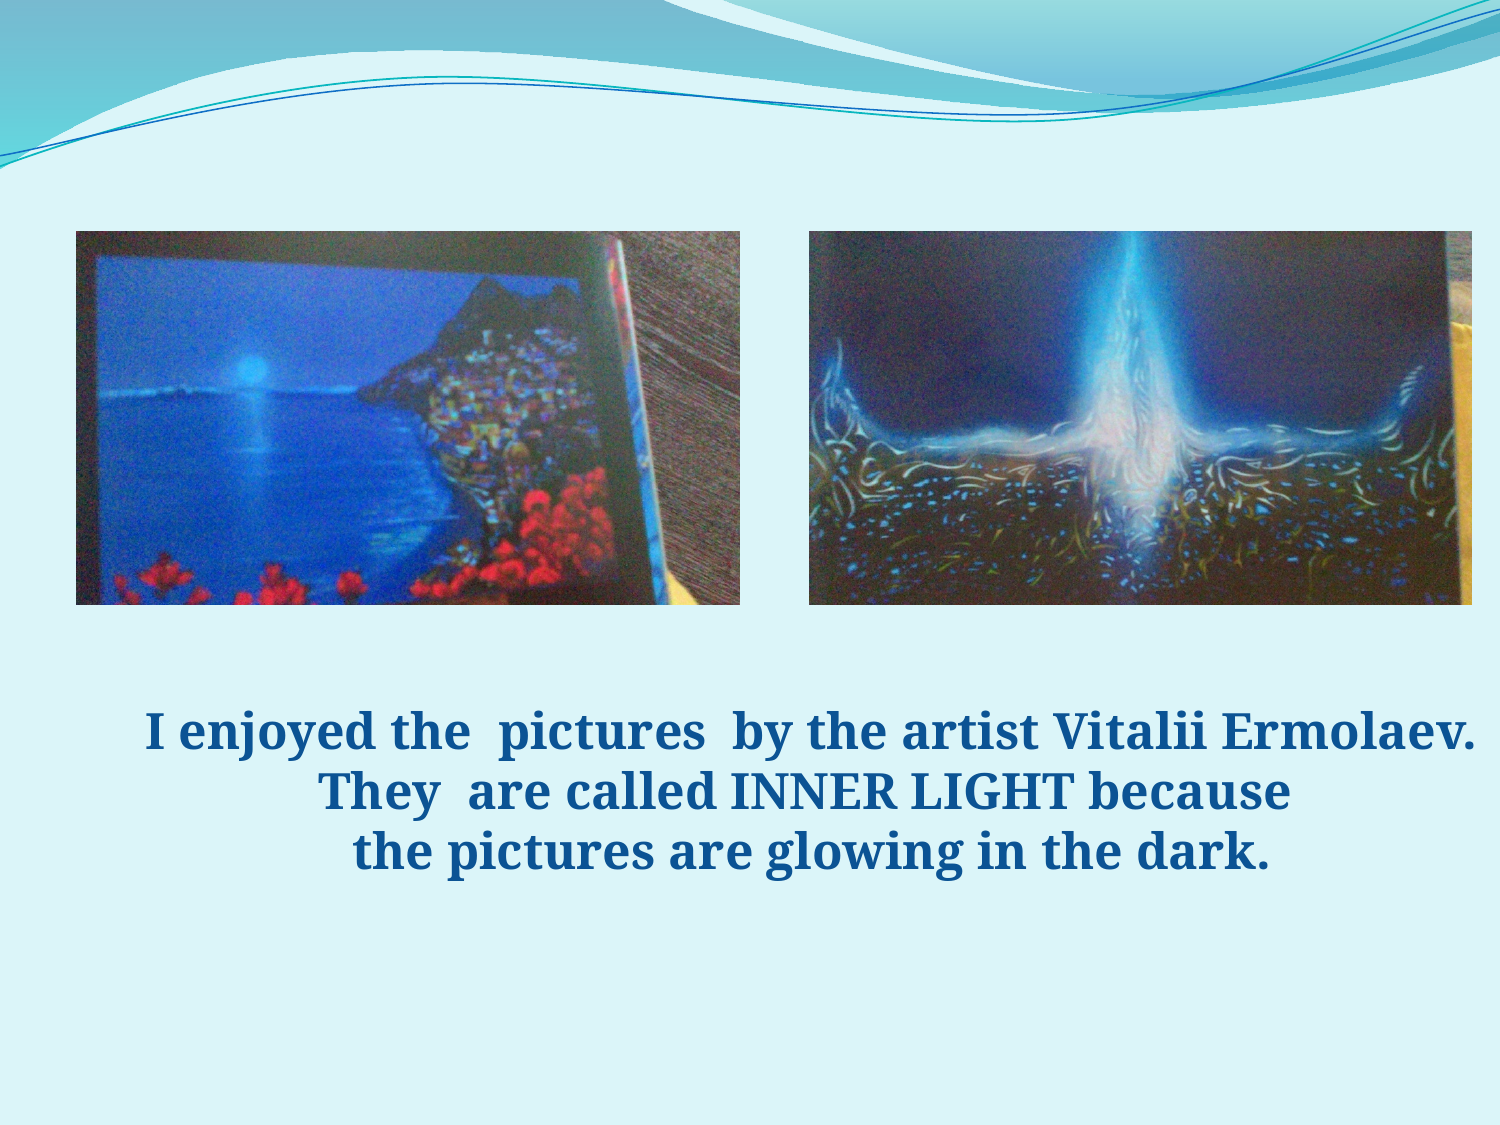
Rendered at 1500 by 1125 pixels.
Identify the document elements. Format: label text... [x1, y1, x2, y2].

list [76, 231, 740, 605]
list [808, 231, 1472, 605]
text_box I enjoyed the pictures by the artist Vitalii Ermolaev. They are called INNER LIGHT because the pictures are glowing in the dark. [130, 692, 1493, 888]
